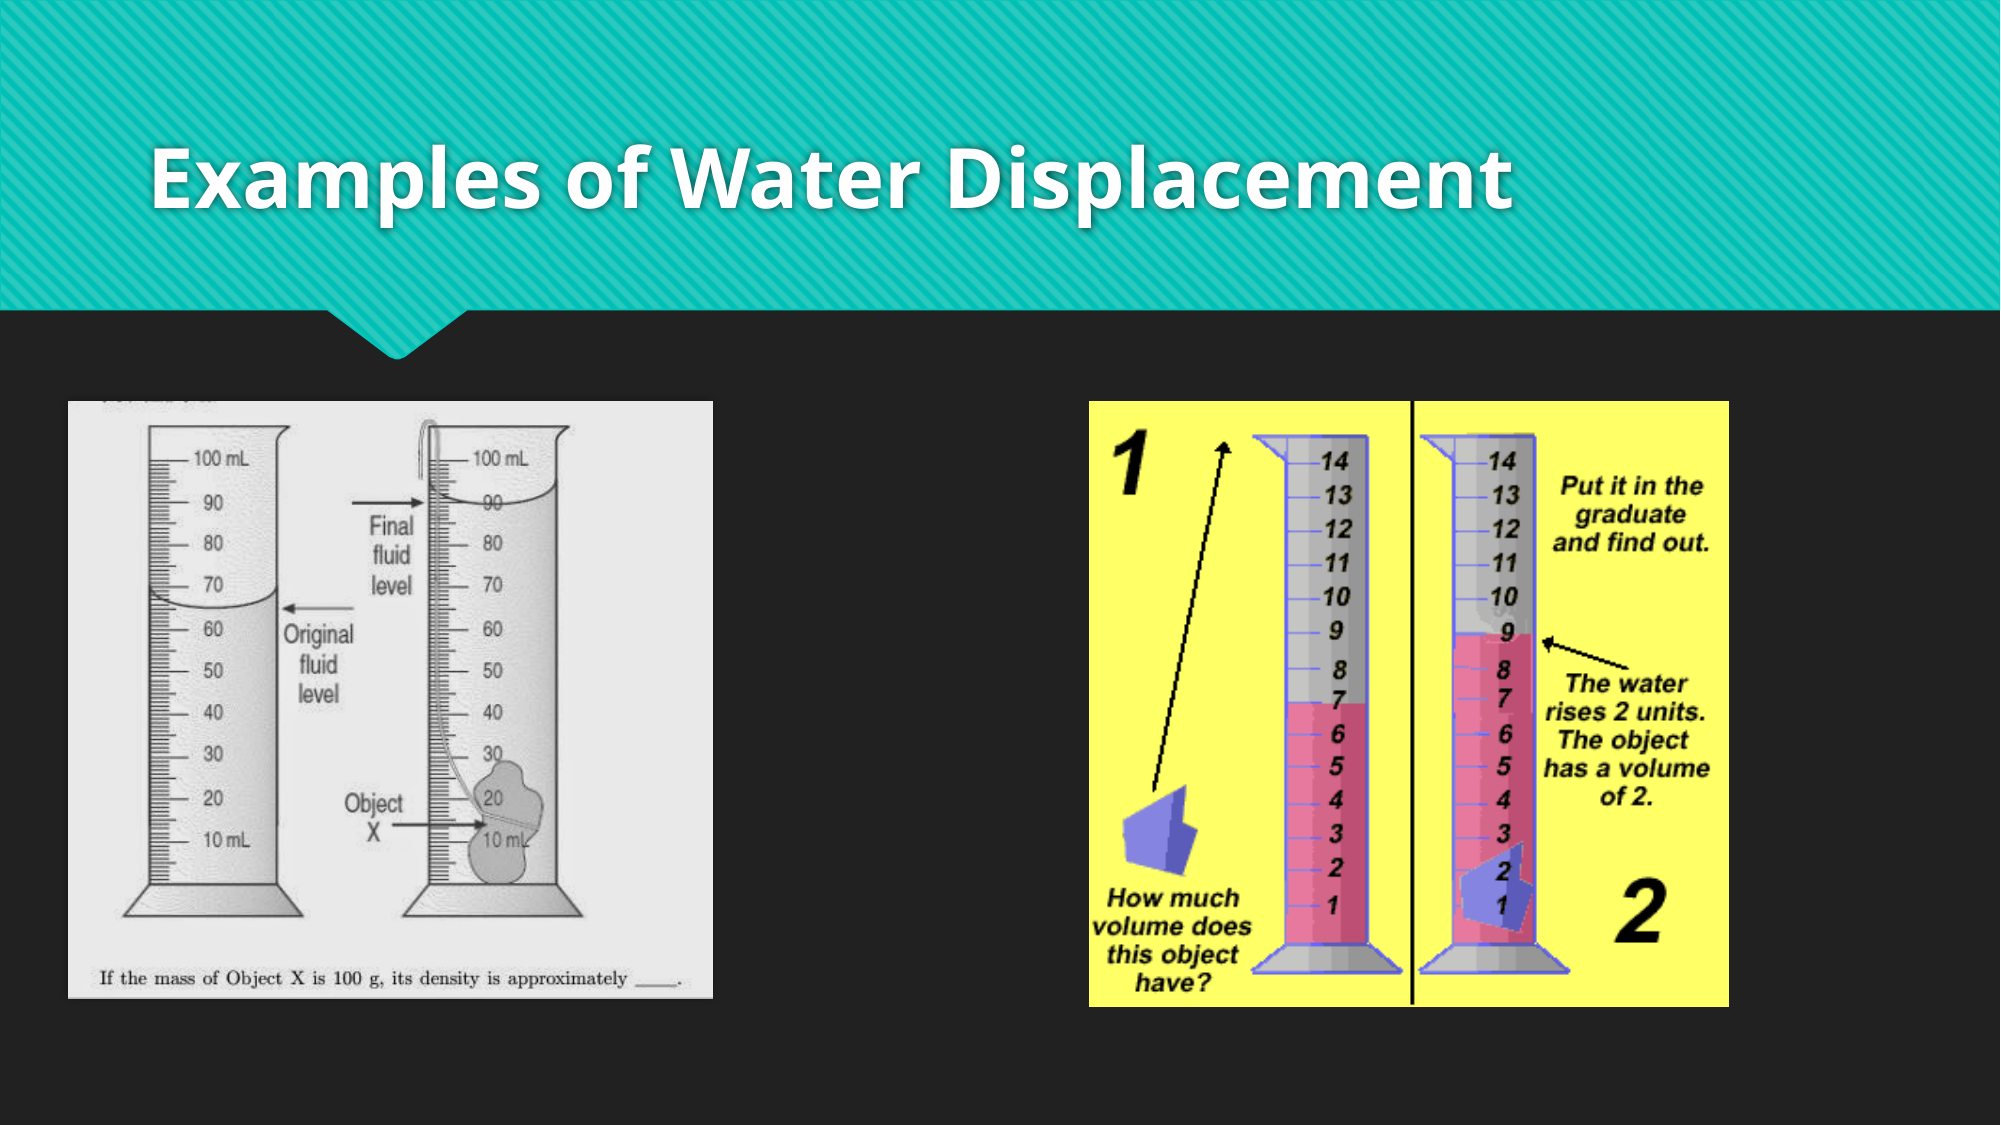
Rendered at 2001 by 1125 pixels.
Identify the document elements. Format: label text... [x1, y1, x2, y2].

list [68, 401, 714, 999]
title Examples of Water Displacement [132, 73, 1868, 233]
picture [1089, 401, 1729, 1007]
